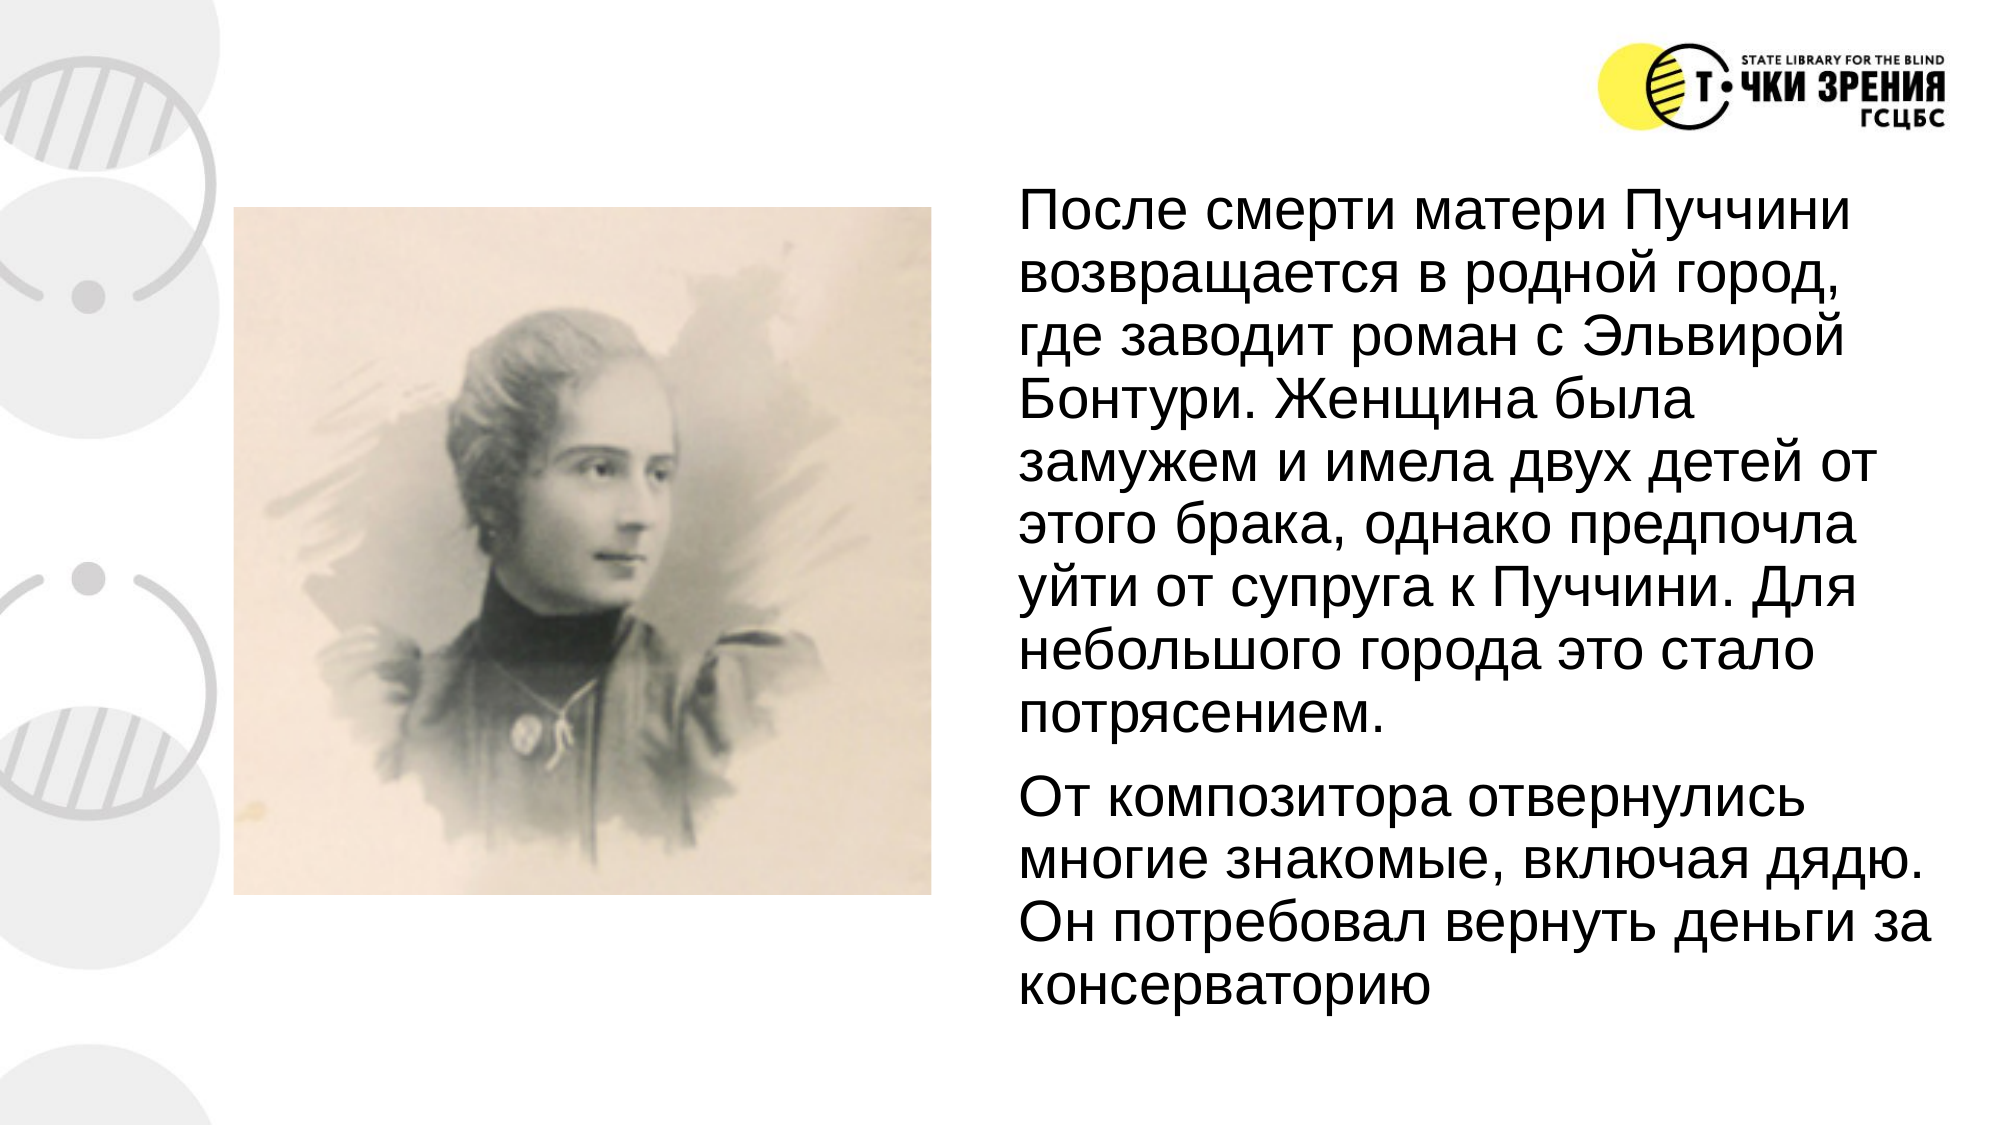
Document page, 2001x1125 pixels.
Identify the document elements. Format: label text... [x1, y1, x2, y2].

list После смерти матери Пуччини возвращается в родной город, где заводит роман с Эльвирой Бонтури. Женщина была замужем и имела двух детей от этого брака, однако предпочла уйти от супруга к Пуччини. Для небольшого города это стало потрясением. От композитора отвернулись многие знакомые, включая дядю. Он потребовал вернуть деньги за консерваторию [985, 172, 1950, 1089]
picture [0, 0, 2000, 1125]
